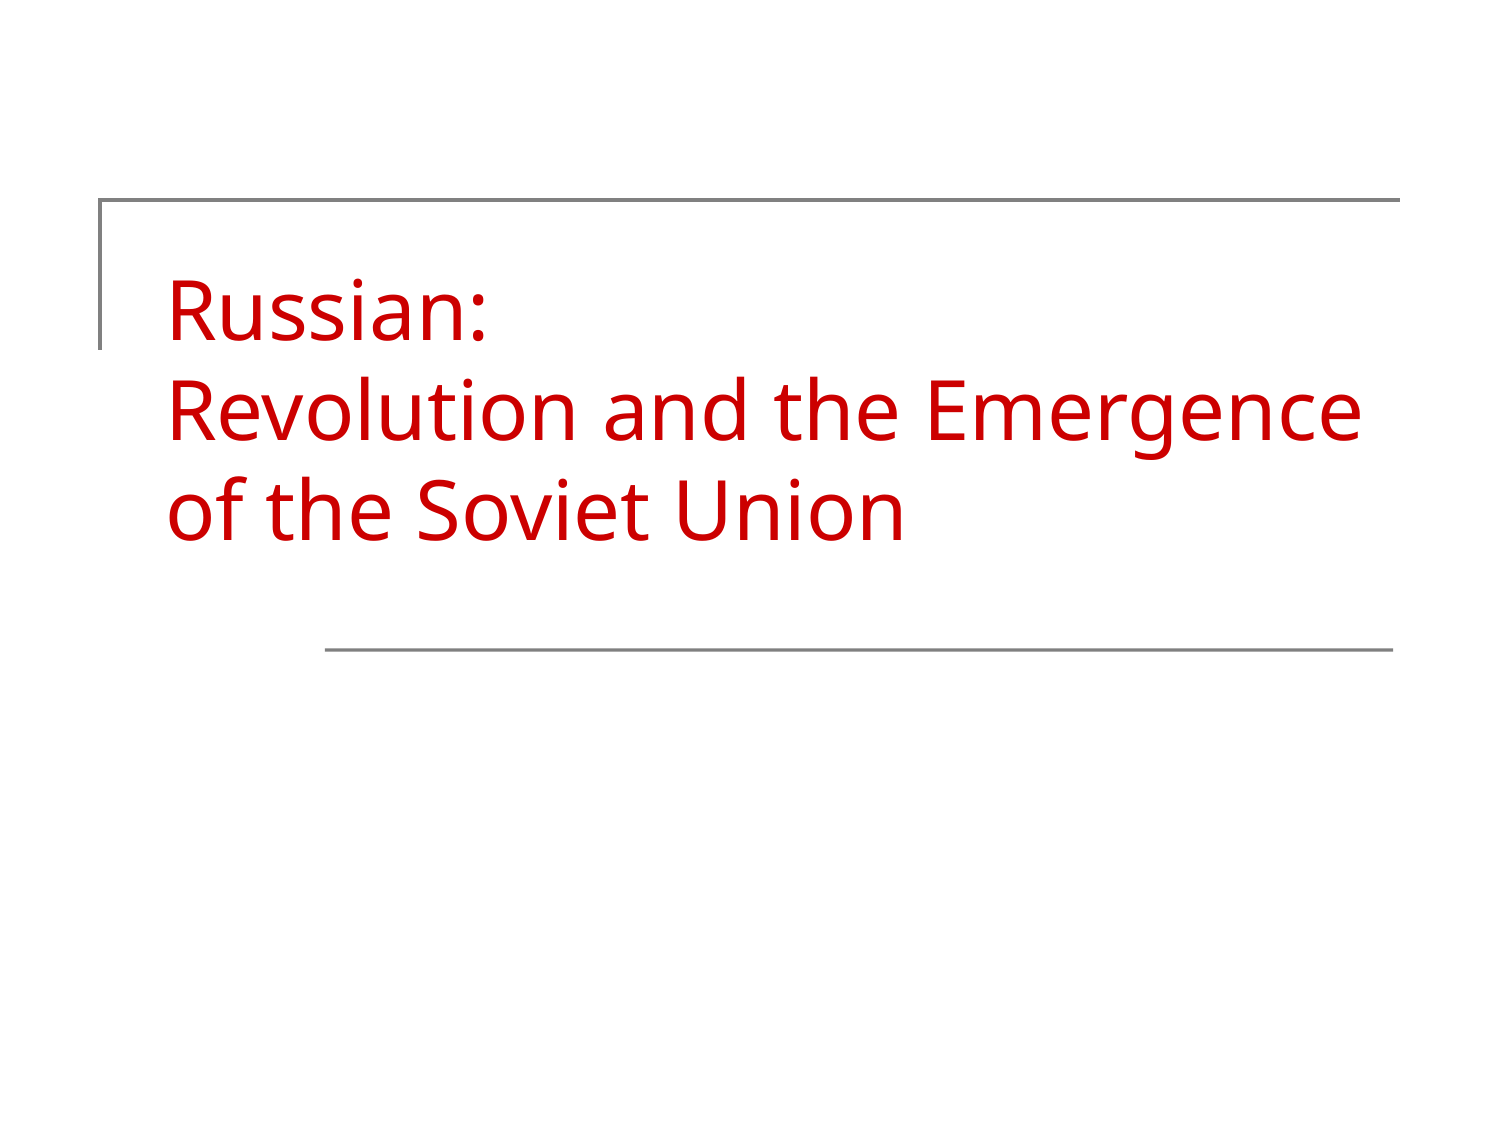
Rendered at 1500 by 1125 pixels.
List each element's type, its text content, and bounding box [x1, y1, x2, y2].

title Russian: Revolution and the Emergence of the Soviet Union [149, 249, 1401, 538]
